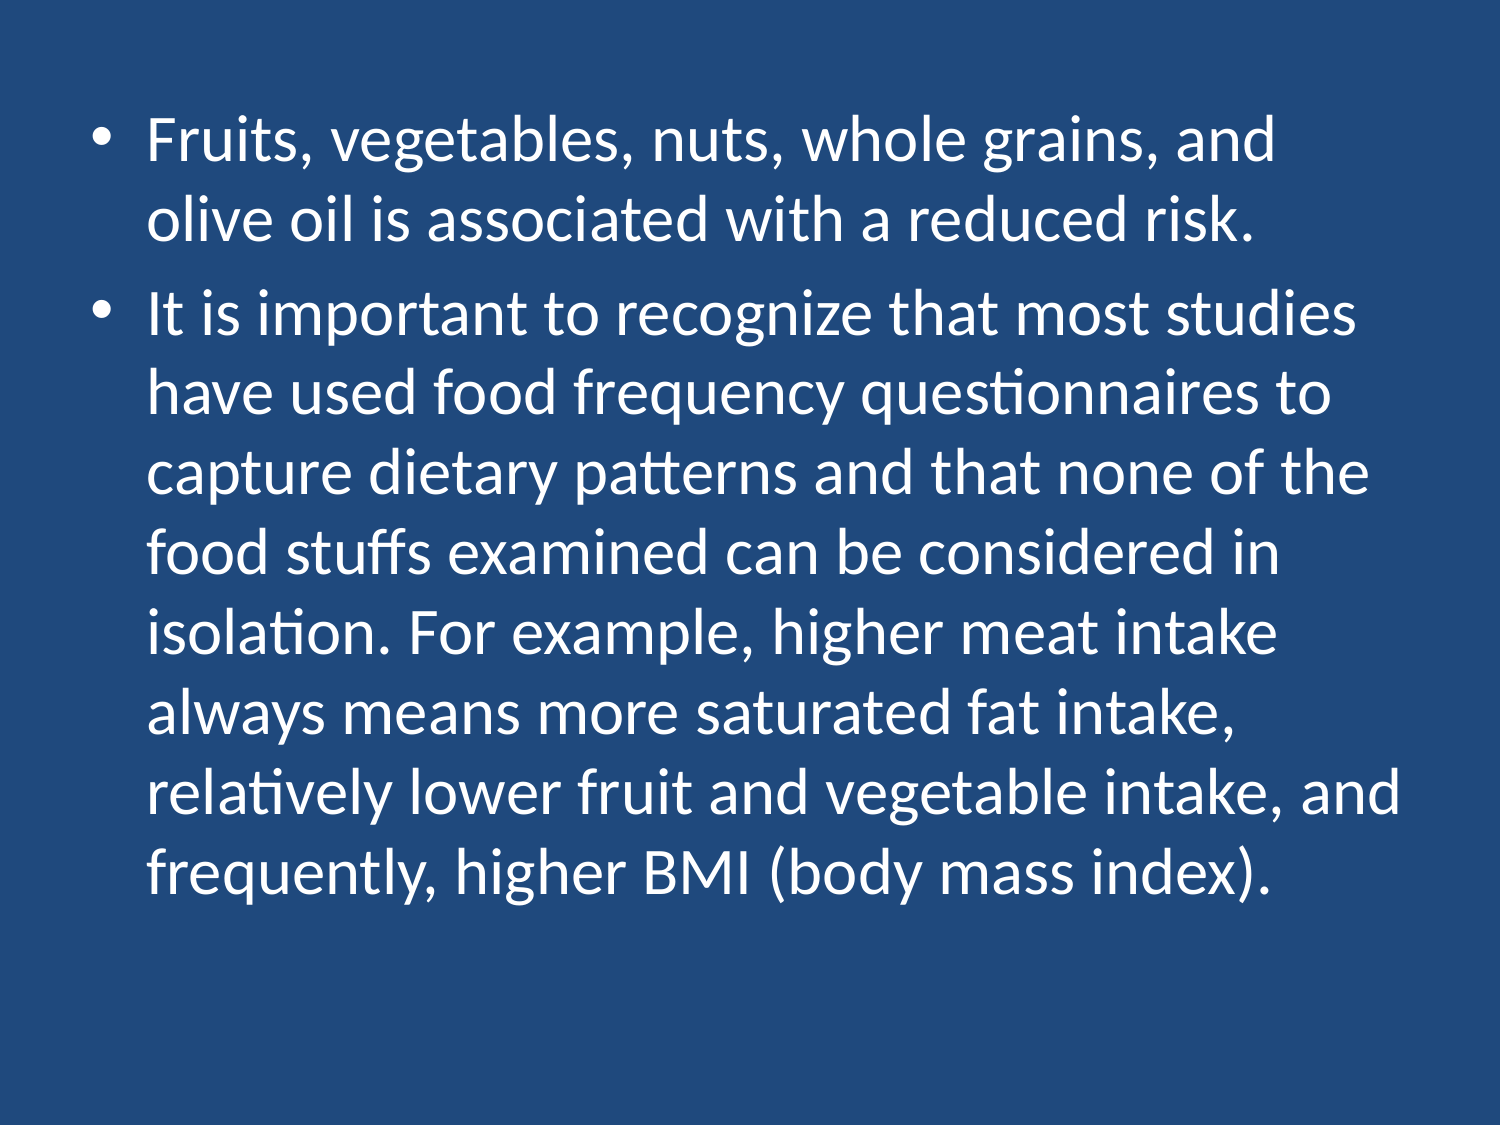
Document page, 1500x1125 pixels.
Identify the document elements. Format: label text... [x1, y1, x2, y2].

list Fruits, vegetables, nuts, whole grains, and olive oil is associated with a reduced risk. It is important to recognize that most studies have used food frequency questionnaires to capture dietary patterns and that none of the food stuffs examined can be considered in isolation. For example, higher meat intake always means more saturated fat intake, relatively lower fruit and vegetable intake, and frequently, higher BMI (body mass index). [74, 87, 1426, 1101]
